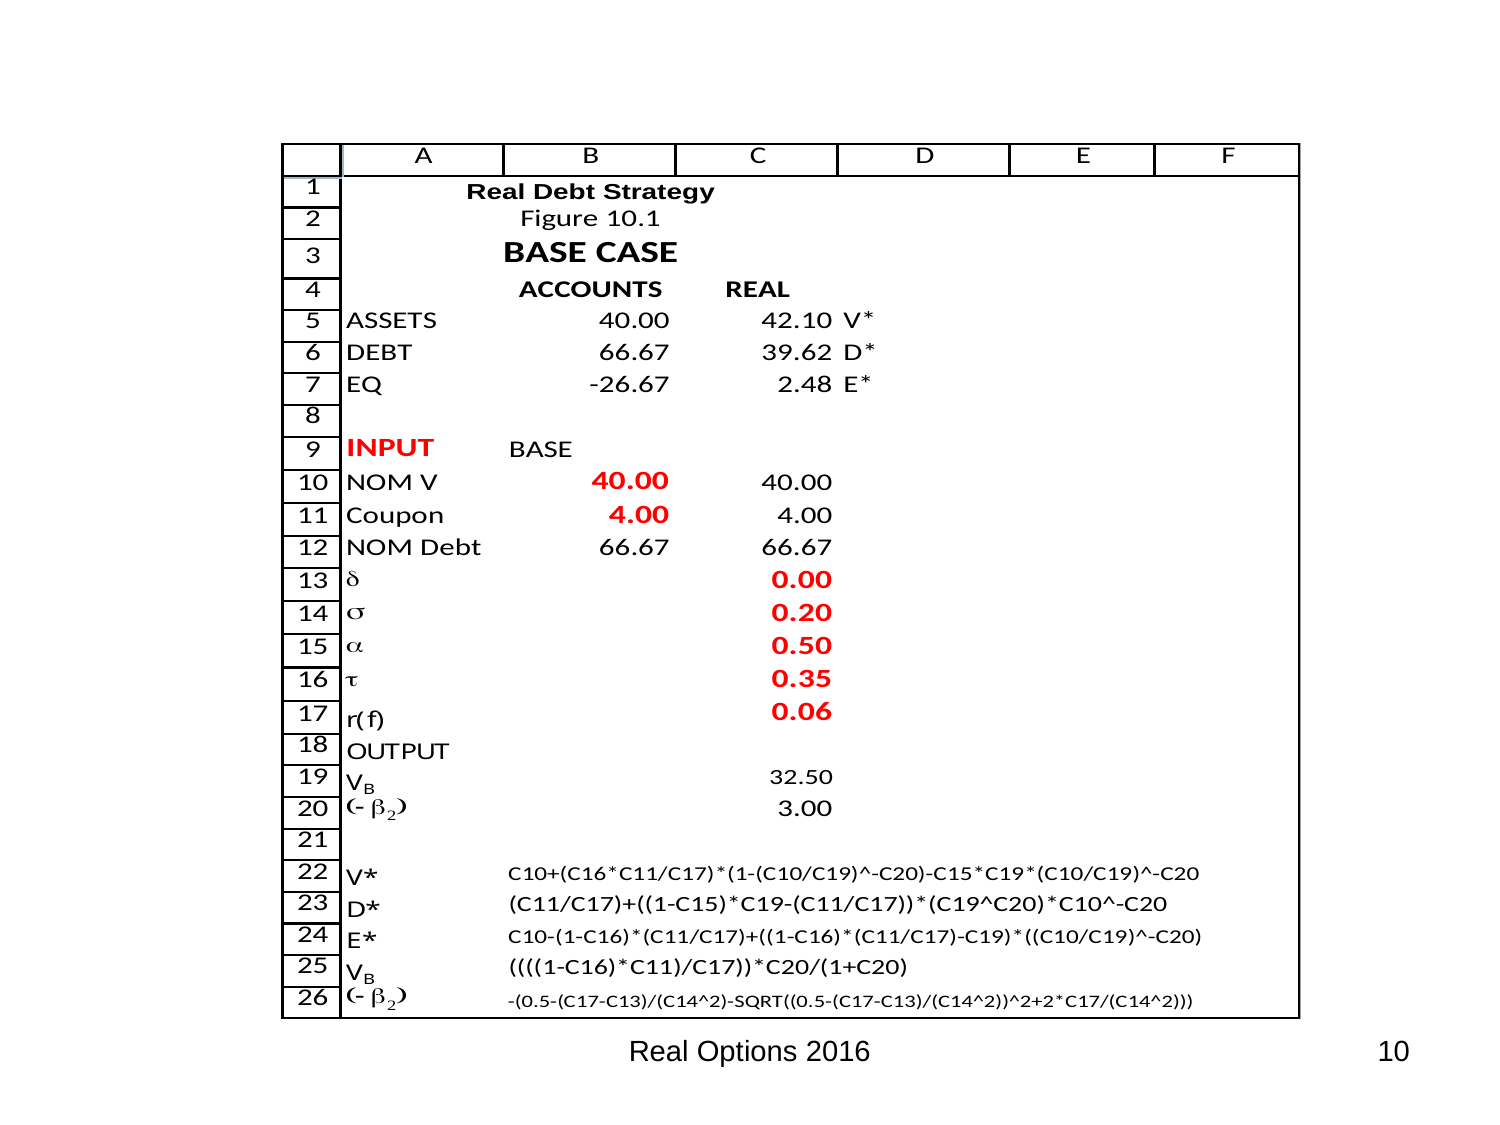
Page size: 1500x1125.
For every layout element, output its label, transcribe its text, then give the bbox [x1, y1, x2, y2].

footer Real Options 2016 [512, 1027, 988, 1103]
picture [280, 142, 1301, 1020]
slide_number 10 [1074, 1024, 1426, 1103]
